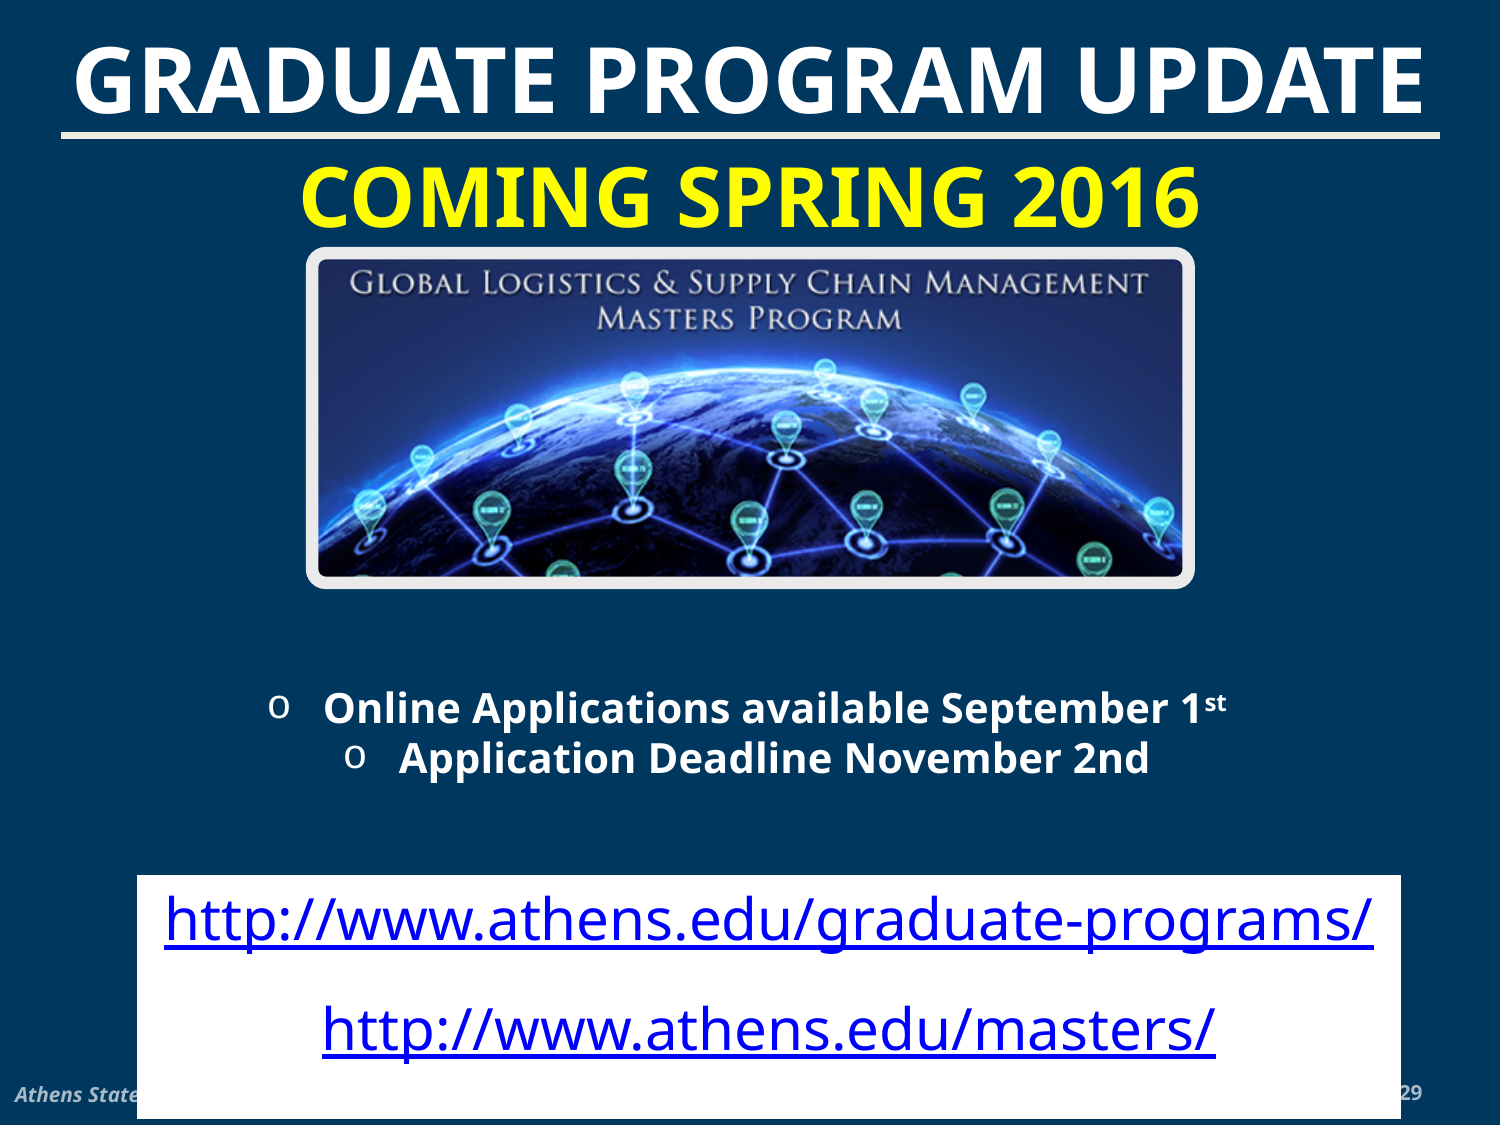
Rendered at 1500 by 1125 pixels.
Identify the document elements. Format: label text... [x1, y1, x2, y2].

footer Athens State University [0, 1073, 137, 1115]
text_box GRADUATE PROGRAM UPDATE [56, 14, 1444, 139]
picture [311, 252, 1189, 584]
text_box [220, 1119, 250, 1125]
slide_number 29 [1401, 1073, 1438, 1115]
text_box Online Applications available September 1st Application Deadline November 2nd [44, 674, 1450, 810]
text_box http://www.athens.edu/graduate-programs/ http://www.athens.edu/masters/ [137, 875, 1401, 1119]
text_box COMING SPRING 2016 [283, 147, 1217, 252]
